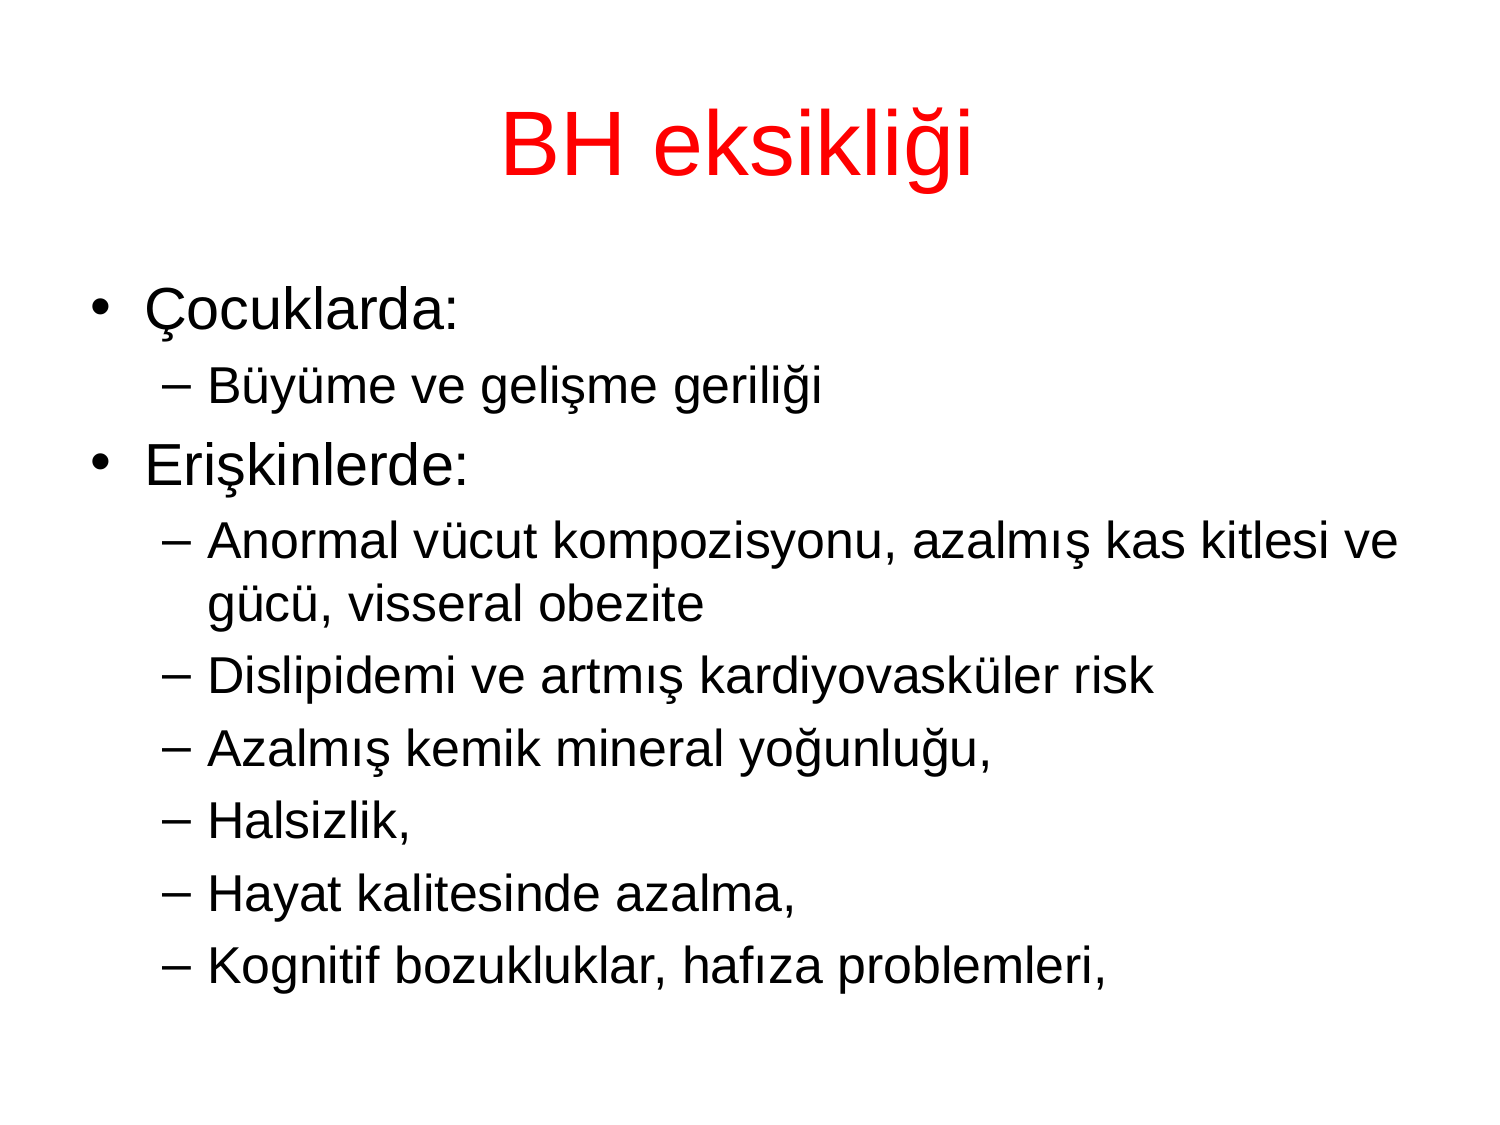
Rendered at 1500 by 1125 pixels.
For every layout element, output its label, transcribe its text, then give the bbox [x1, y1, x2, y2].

list Çocuklarda: Büyüme ve gelişme geriliği Erişkinlerde: Anormal vücut kompozisyonu, azalmış kas kitlesi ve gücü, visseral obezite Dislipidemi ve artmış kardiyovasküler risk Azalmış kemik mineral yoğunluğu, Halsizlik, Hayat kalitesinde azalma, Kognitif bozukluklar, hafıza problemleri, [75, 262, 1425, 1005]
title BH eksikliği [75, 45, 1425, 233]
